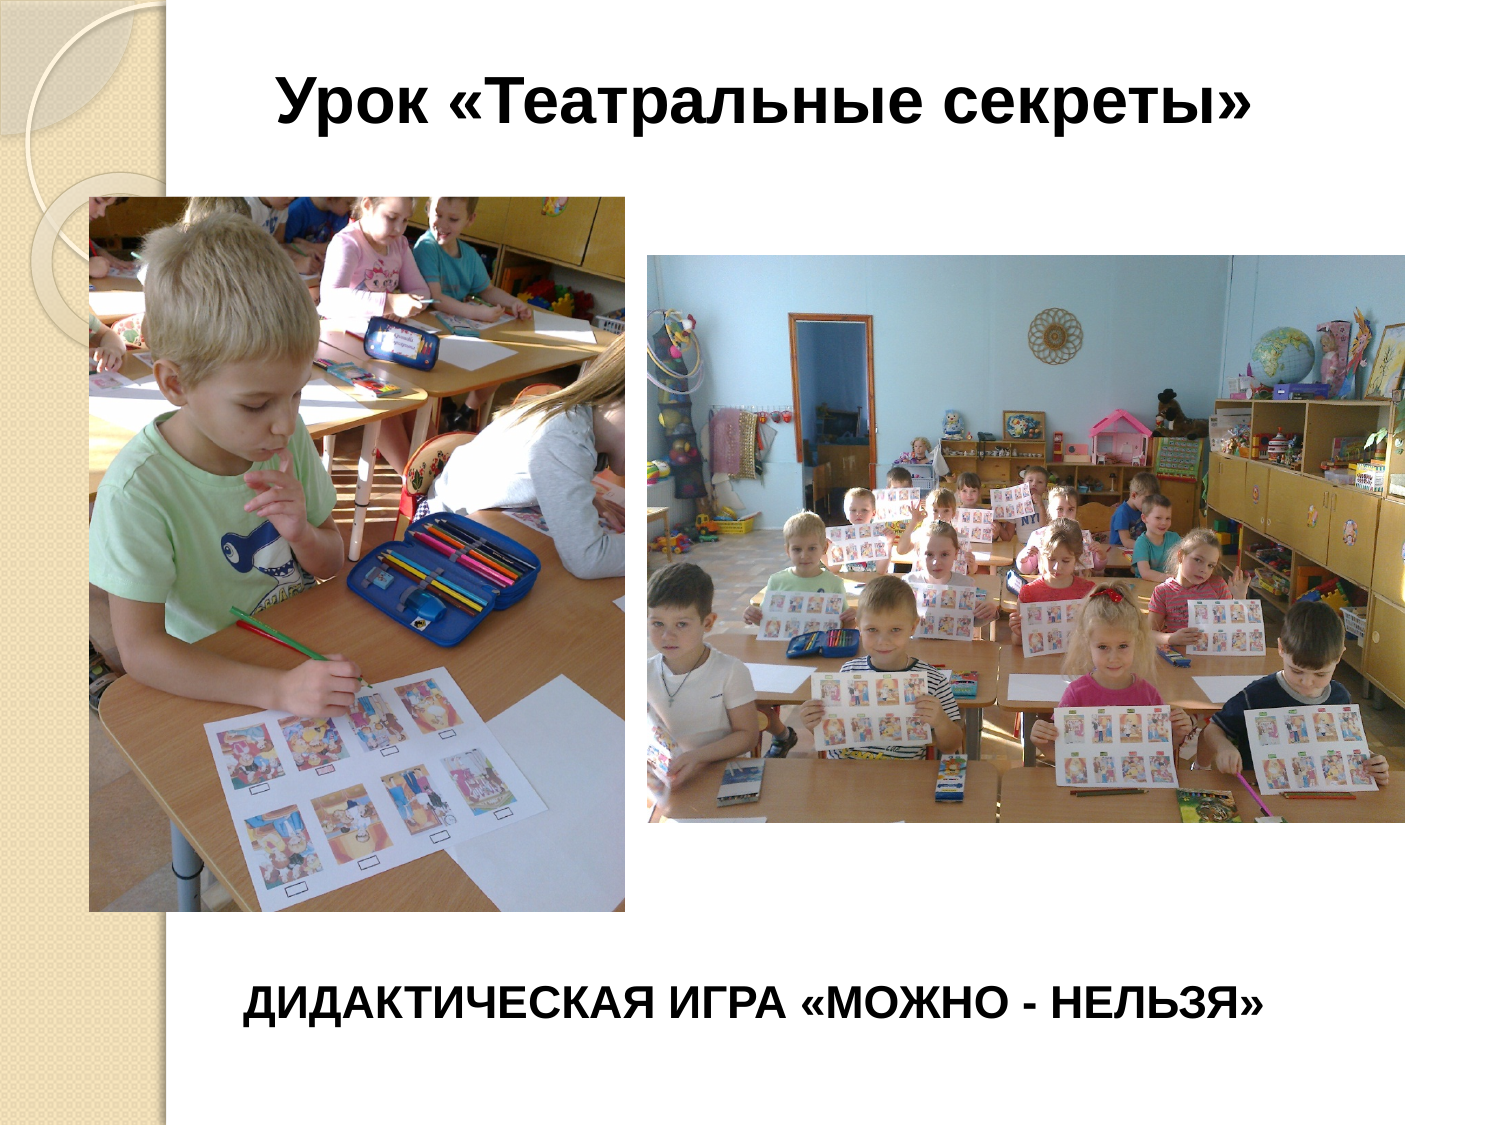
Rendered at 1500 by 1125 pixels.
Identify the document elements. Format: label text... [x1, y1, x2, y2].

text_box Дидактическая игра «Можно - нельзя» [182, 964, 1325, 1035]
picture [0, 197, 715, 911]
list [647, 255, 1405, 824]
title Урок «Театральные секреты» [230, 45, 1300, 149]
